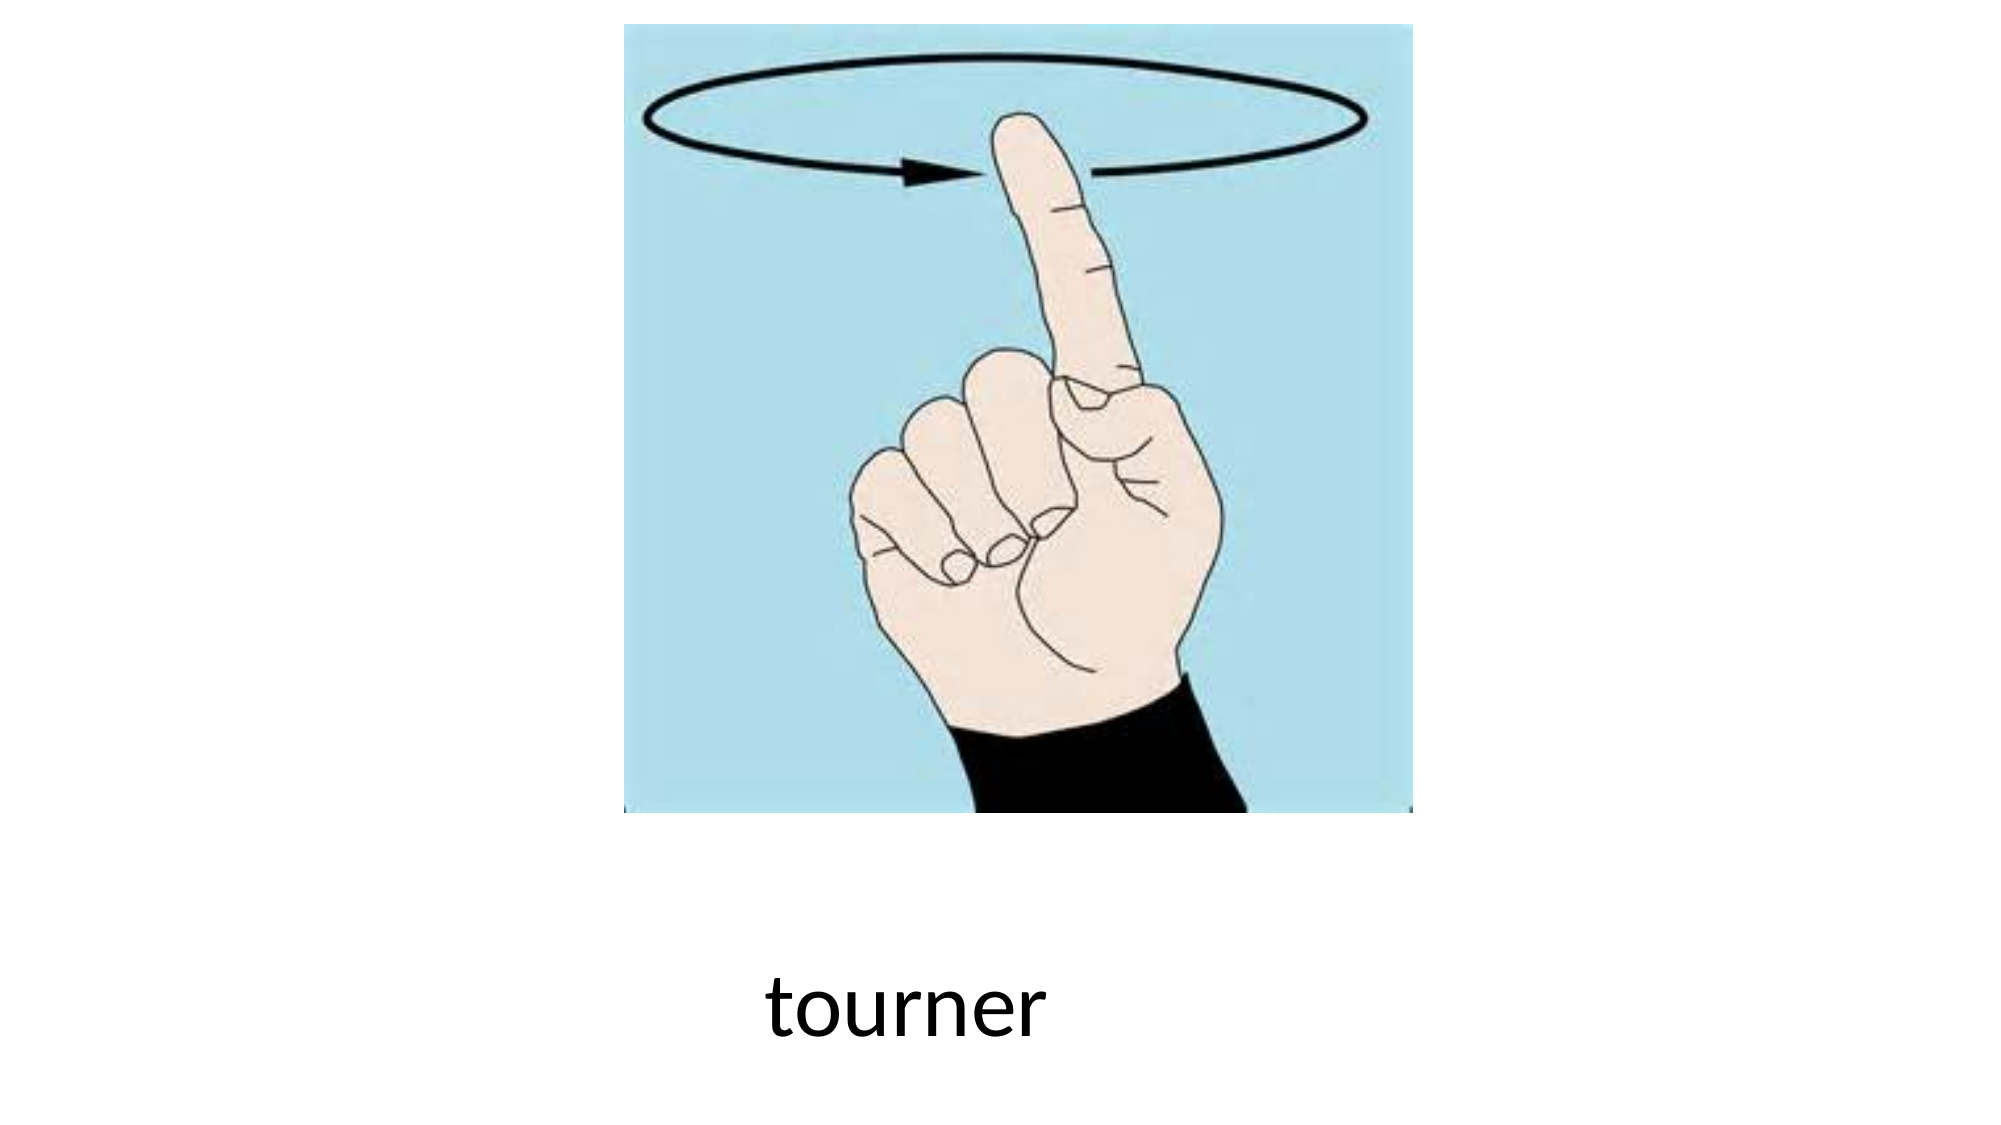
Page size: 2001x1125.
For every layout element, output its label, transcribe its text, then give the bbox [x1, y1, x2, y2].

text_box tourner [750, 937, 1625, 1063]
picture [624, 24, 1413, 813]
